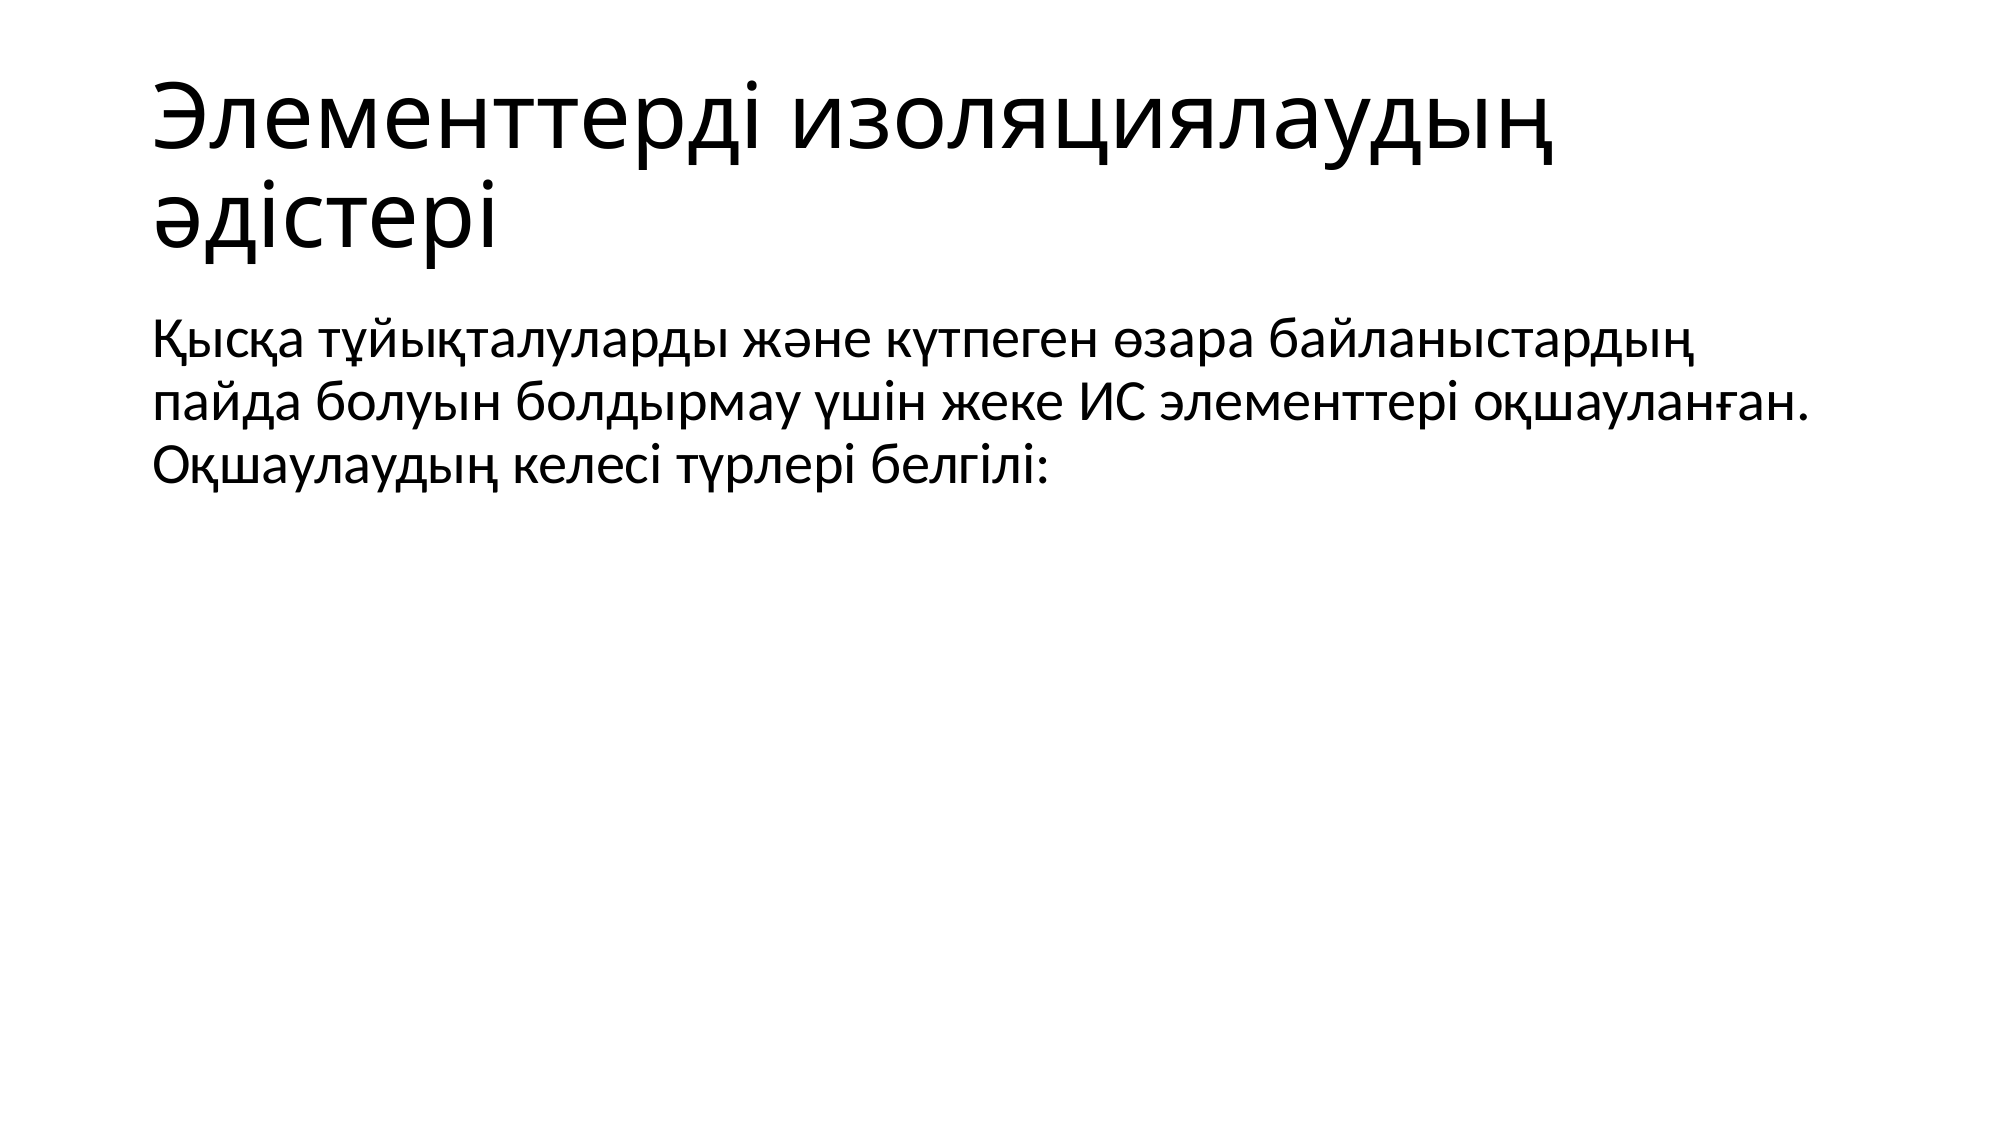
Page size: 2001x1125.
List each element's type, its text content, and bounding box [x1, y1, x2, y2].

title Элементтерді изоляциялаудың әдістері [137, 59, 1863, 278]
list Қысқа тұйықталуларды және күтпеген өзара байланыстардың пайда болуын болдырмау үшін жеке ИС элементтері оқшауланған. Оқшаулаудың келесі түрлері белгілі: [137, 299, 1863, 1014]
